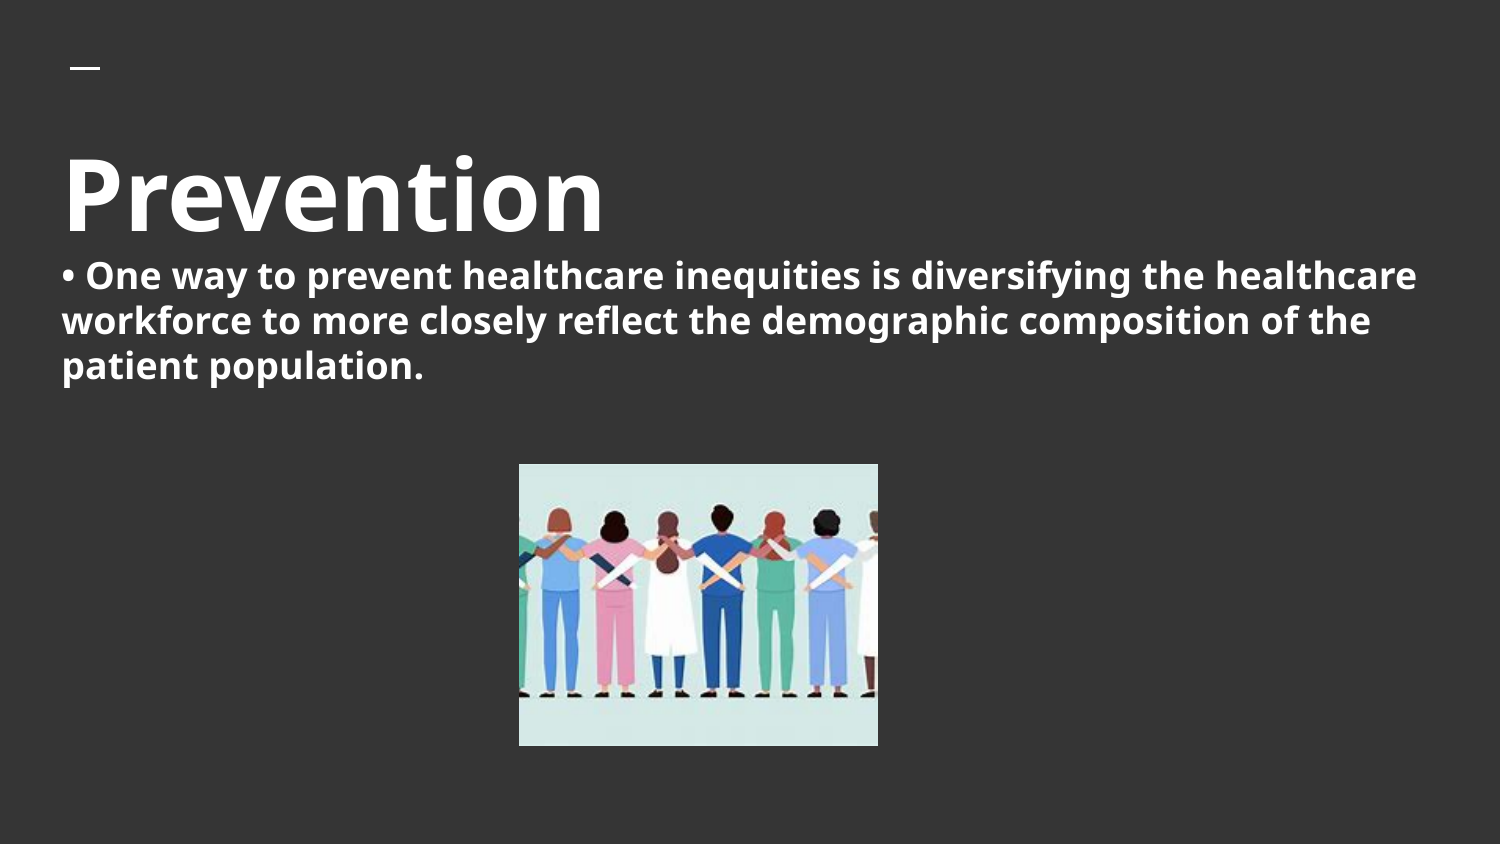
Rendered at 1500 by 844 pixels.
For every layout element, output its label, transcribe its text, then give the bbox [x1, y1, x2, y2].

picture [519, 464, 878, 747]
title Prevention • One way to prevent healthcare inequities is diversifying the healthcare workforce to more closely reflect the demographic composition of the patient population. [46, 116, 1463, 746]
